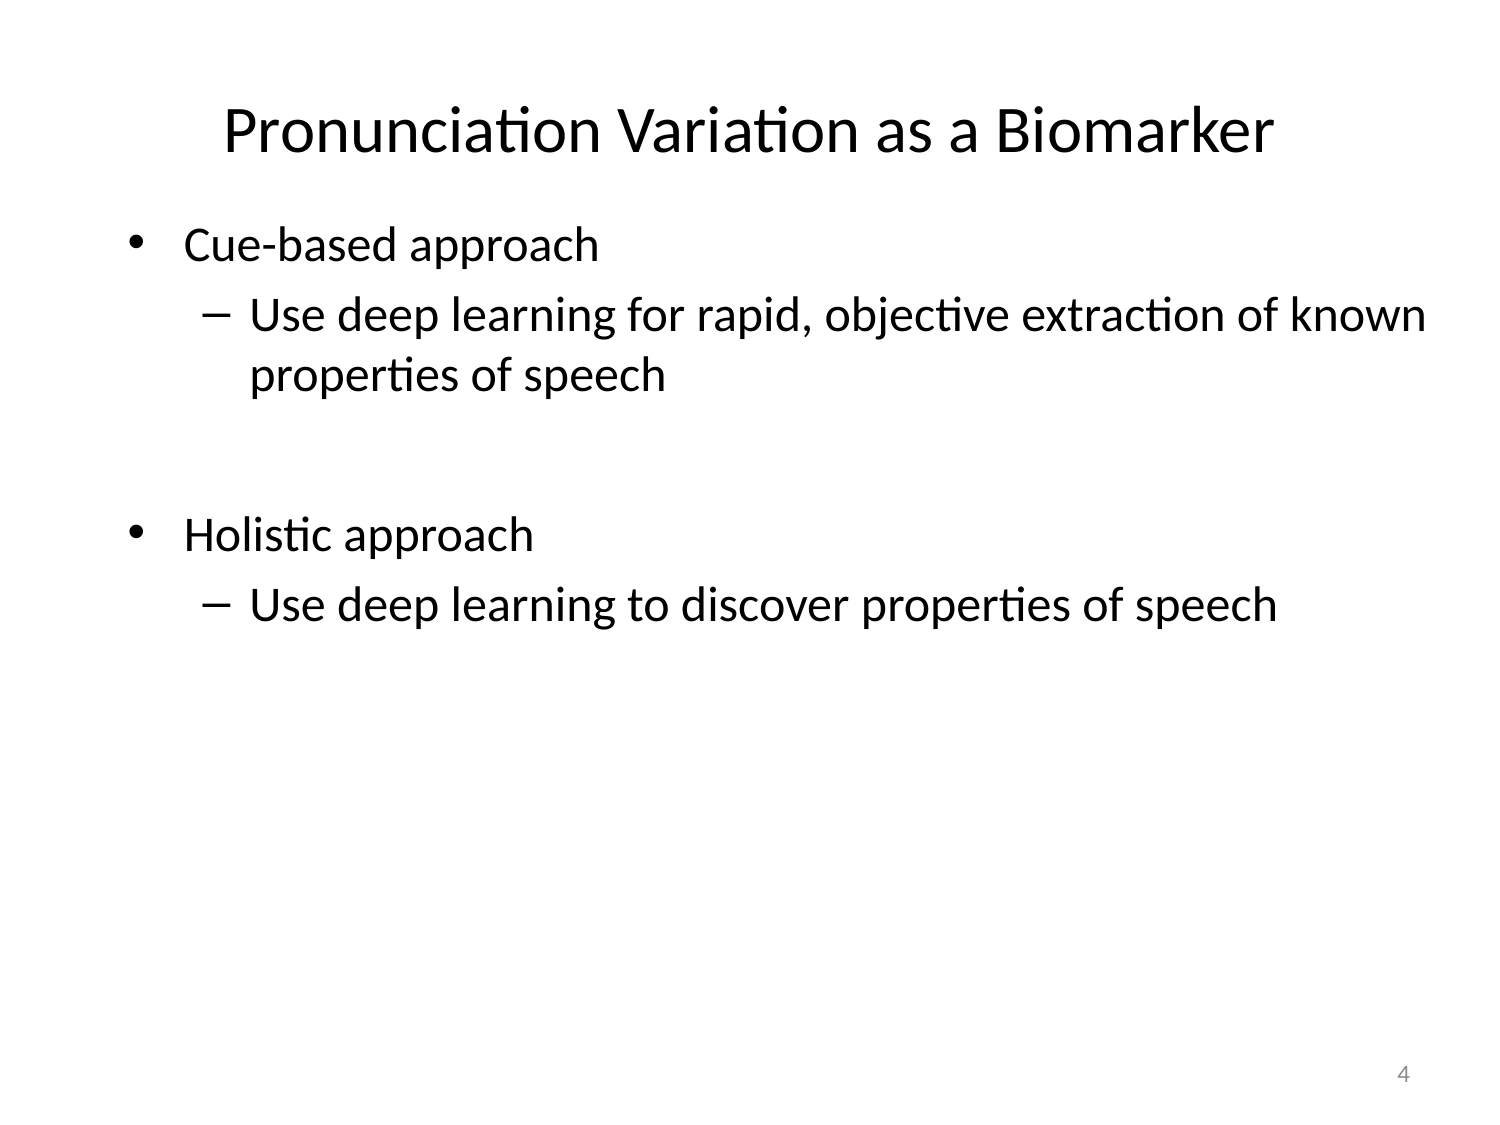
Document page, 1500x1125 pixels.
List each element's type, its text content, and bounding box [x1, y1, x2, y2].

list Cue-based approach Use deep learning for rapid, objective extraction of known properties of speech Holistic approach Use deep learning to discover properties of speech [112, 204, 1444, 1061]
title Pronunciation Variation as a Biomarker [112, 54, 1388, 198]
slide_number 4 [1074, 1042, 1425, 1103]
